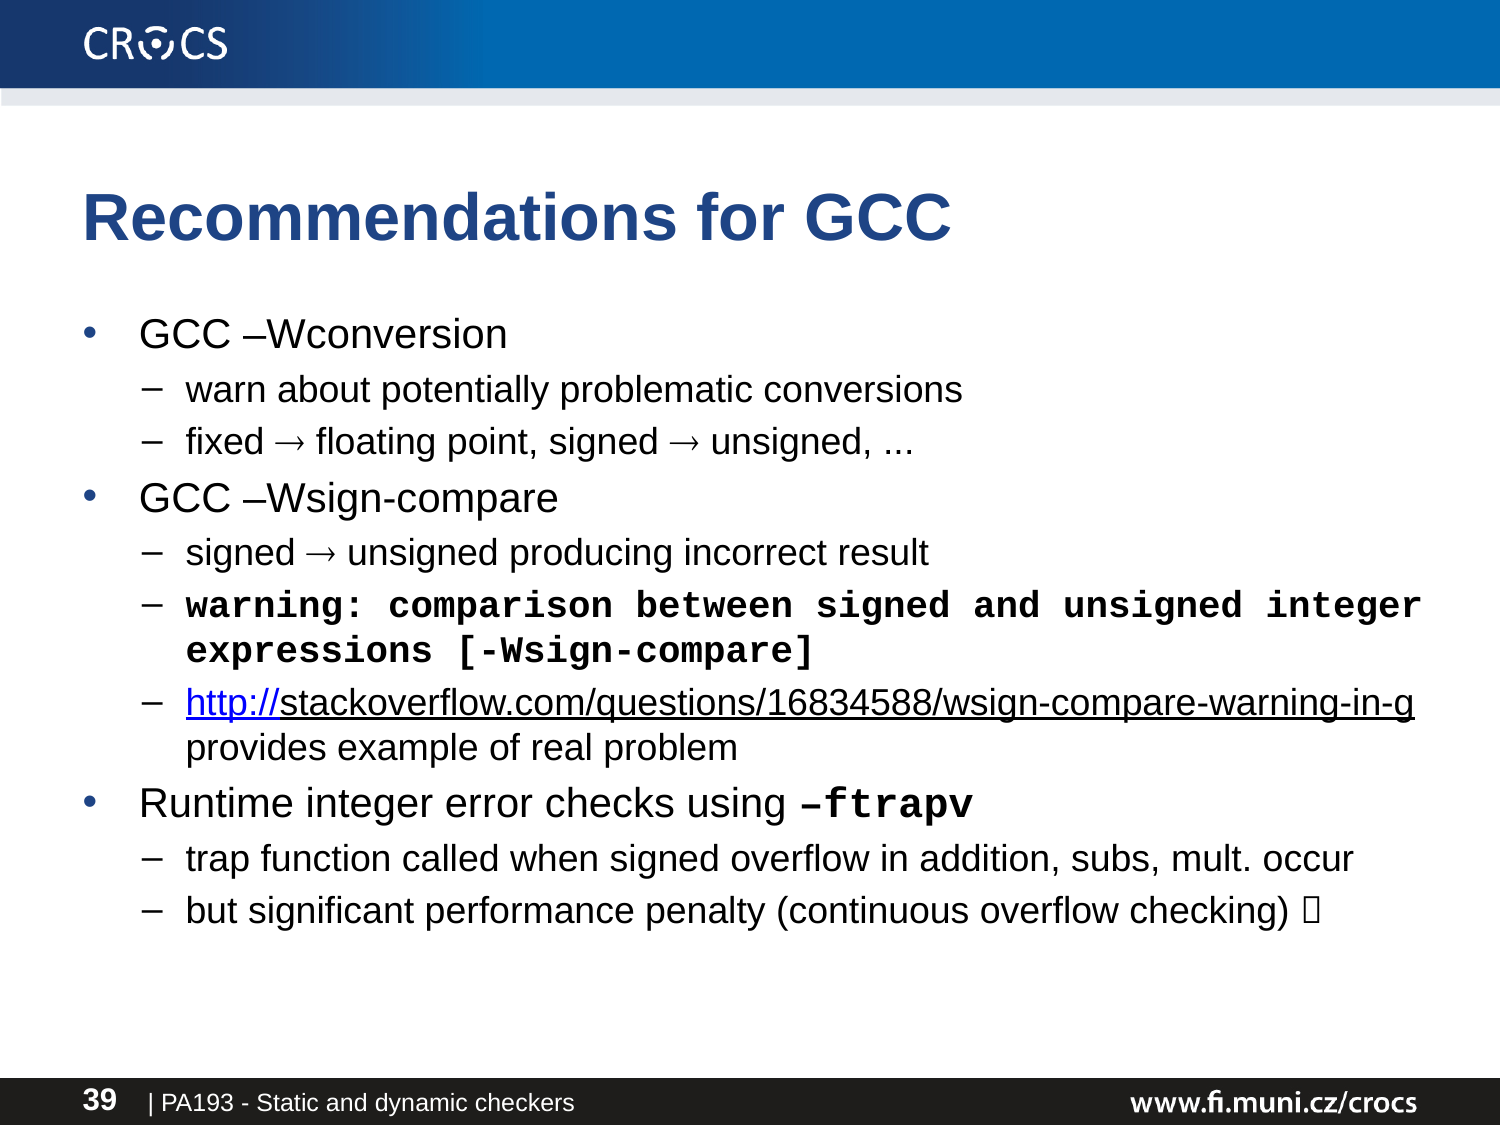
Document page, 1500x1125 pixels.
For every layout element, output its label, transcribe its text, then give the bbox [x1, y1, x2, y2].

title Recommendations for GCC [82, 148, 1433, 280]
footer | PA193 - Static and dynamic checkers [147, 1078, 987, 1125]
picture [0, 0, 1500, 1125]
slide_number 39 [82, 1078, 147, 1125]
list GCC –Wconversion warn about potentially problematic conversions fixed  floating point, signed  unsigned, ... GCC –Wsign-compare signed  unsigned producing incorrect result warning: comparison between signed and unsigned integer expressions [-Wsign-compare] http://stackoverflow.com/questions/16834588/wsign-compare-warning-in-g provides example of real problem Runtime integer error checks using –ftrapv trap function called when signed overflow in addition, subs, mult. occur but significant performance penalty (continuous overflow checking)  [82, 306, 1433, 988]
